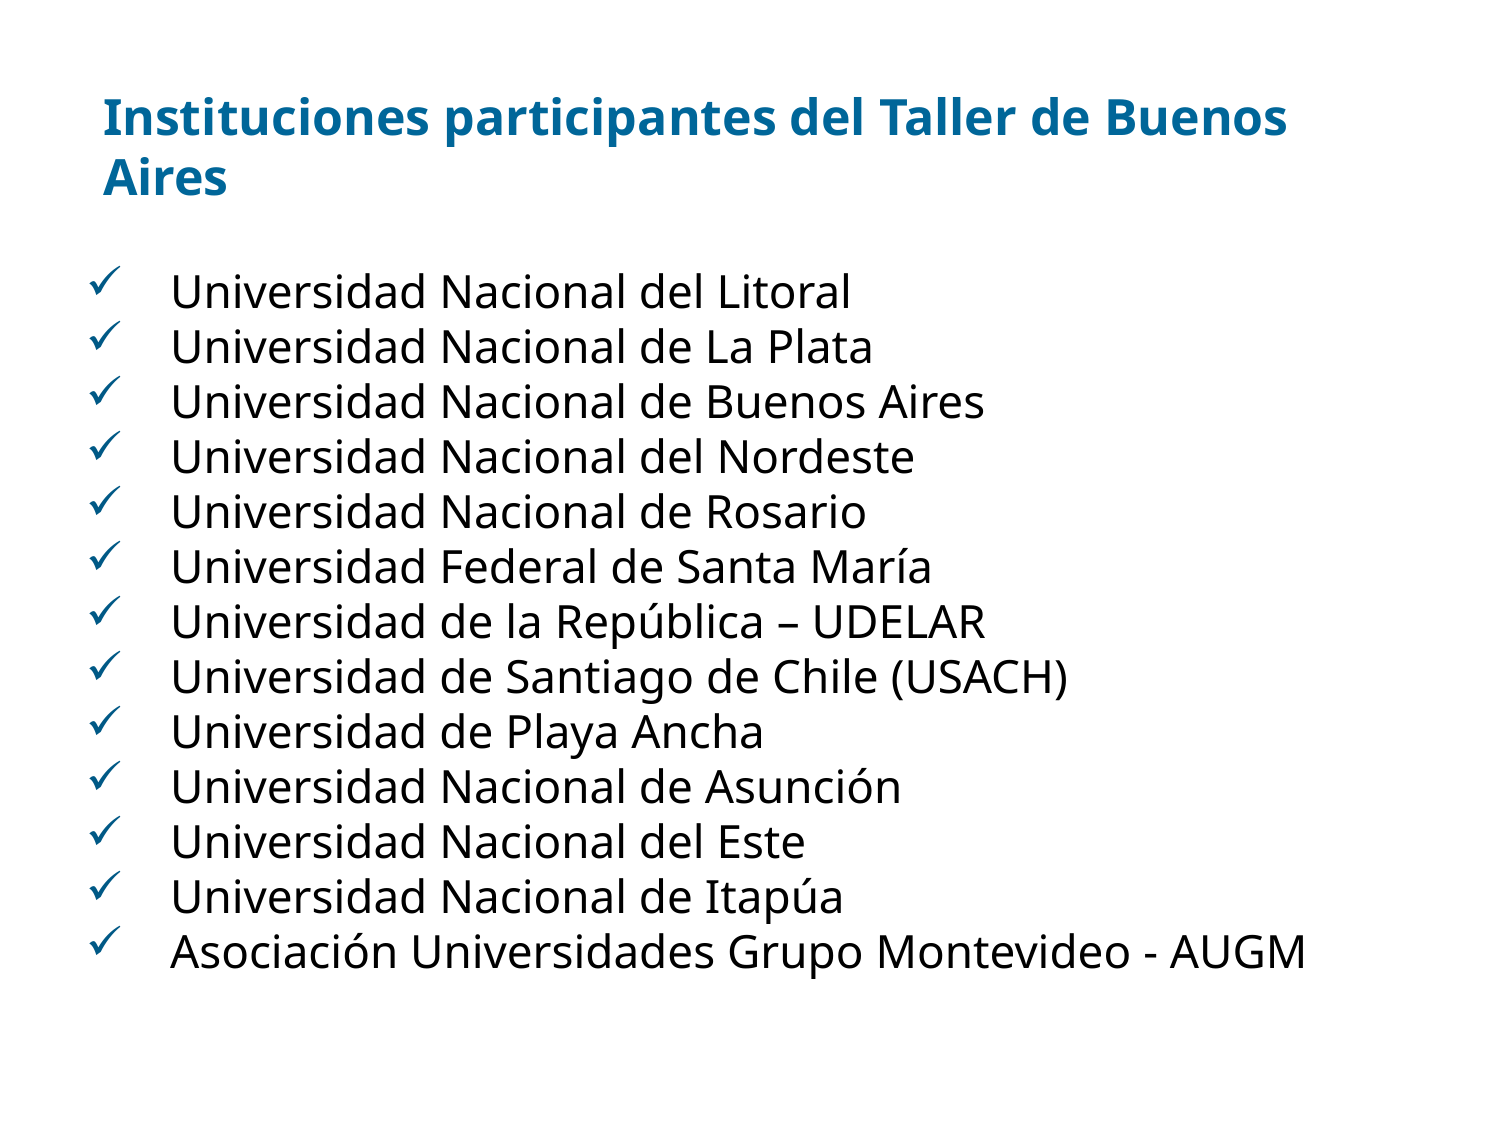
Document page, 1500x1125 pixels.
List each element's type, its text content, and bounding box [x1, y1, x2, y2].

text_box Instituciones participantes del Taller de Buenos Aires [88, 78, 1388, 213]
text_box Universidad Nacional del Litoral Universidad Nacional de La Plata Universidad Nacional de Buenos Aires Universidad Nacional del Nordeste Universidad Nacional de Rosario Universidad Federal de Santa María Universidad de la República – UDELAR Universidad de Santiago de Chile (USACH) Universidad de Playa Ancha Universidad Nacional de Asunción Universidad Nacional del Este Universidad Nacional de Itapúa Asociación Universidades Grupo Montevideo - AUGM [53, 255, 1404, 1083]
